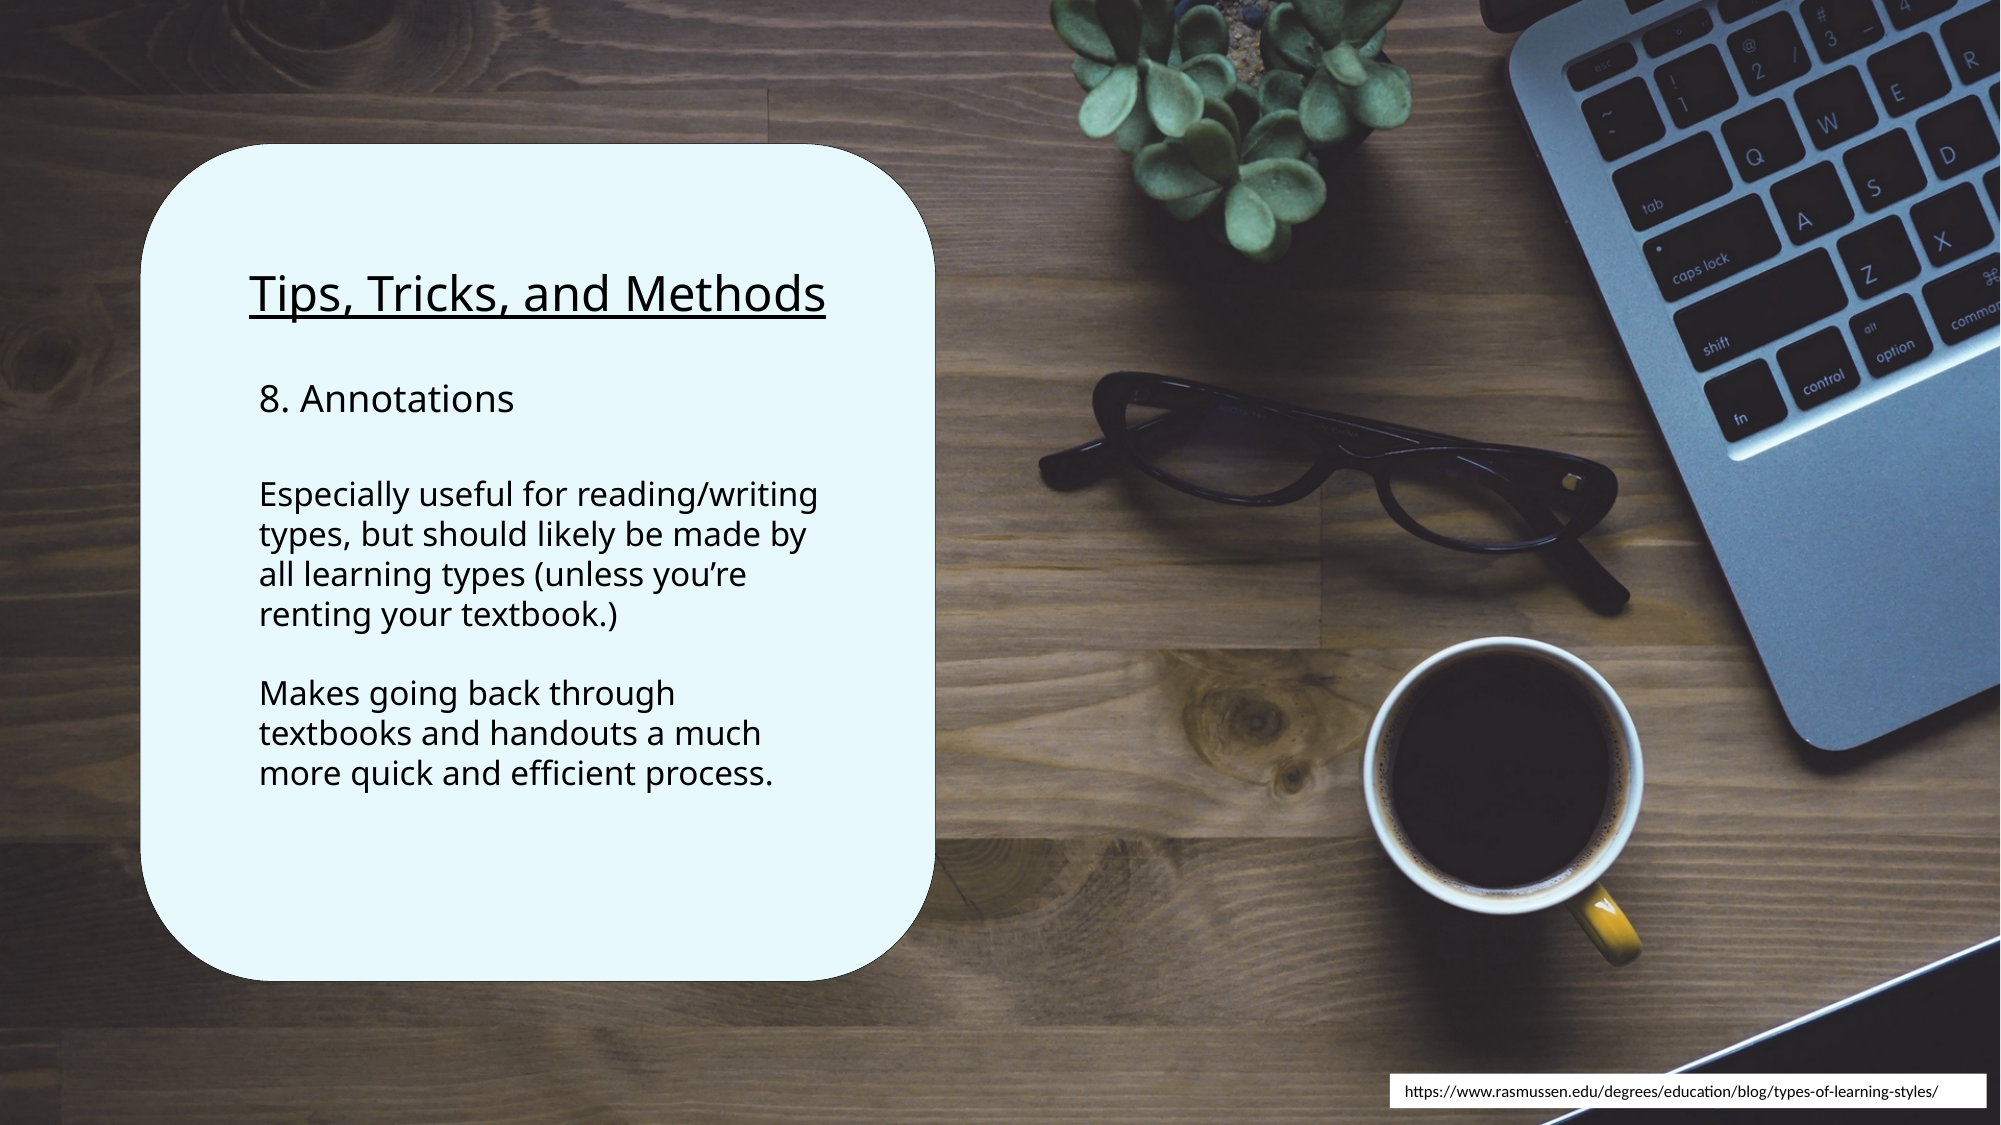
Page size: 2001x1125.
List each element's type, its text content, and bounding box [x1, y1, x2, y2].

picture [0, 0, 2001, 1125]
title Tips, Tricks, and Methods [234, 247, 842, 330]
text_box Especially useful for reading/writing types, but should likely be made by all learning types (unless you’re renting your textbook.) Makes going back through textbooks and handouts a much more quick and efficient process. [244, 465, 842, 1010]
text_box [139, 142, 937, 980]
text_box https://www.rasmussen.edu/degrees/education/blog/types-of-learning-styles/ [1389, 1073, 1987, 1109]
text_box 8. Annotations [244, 367, 842, 427]
